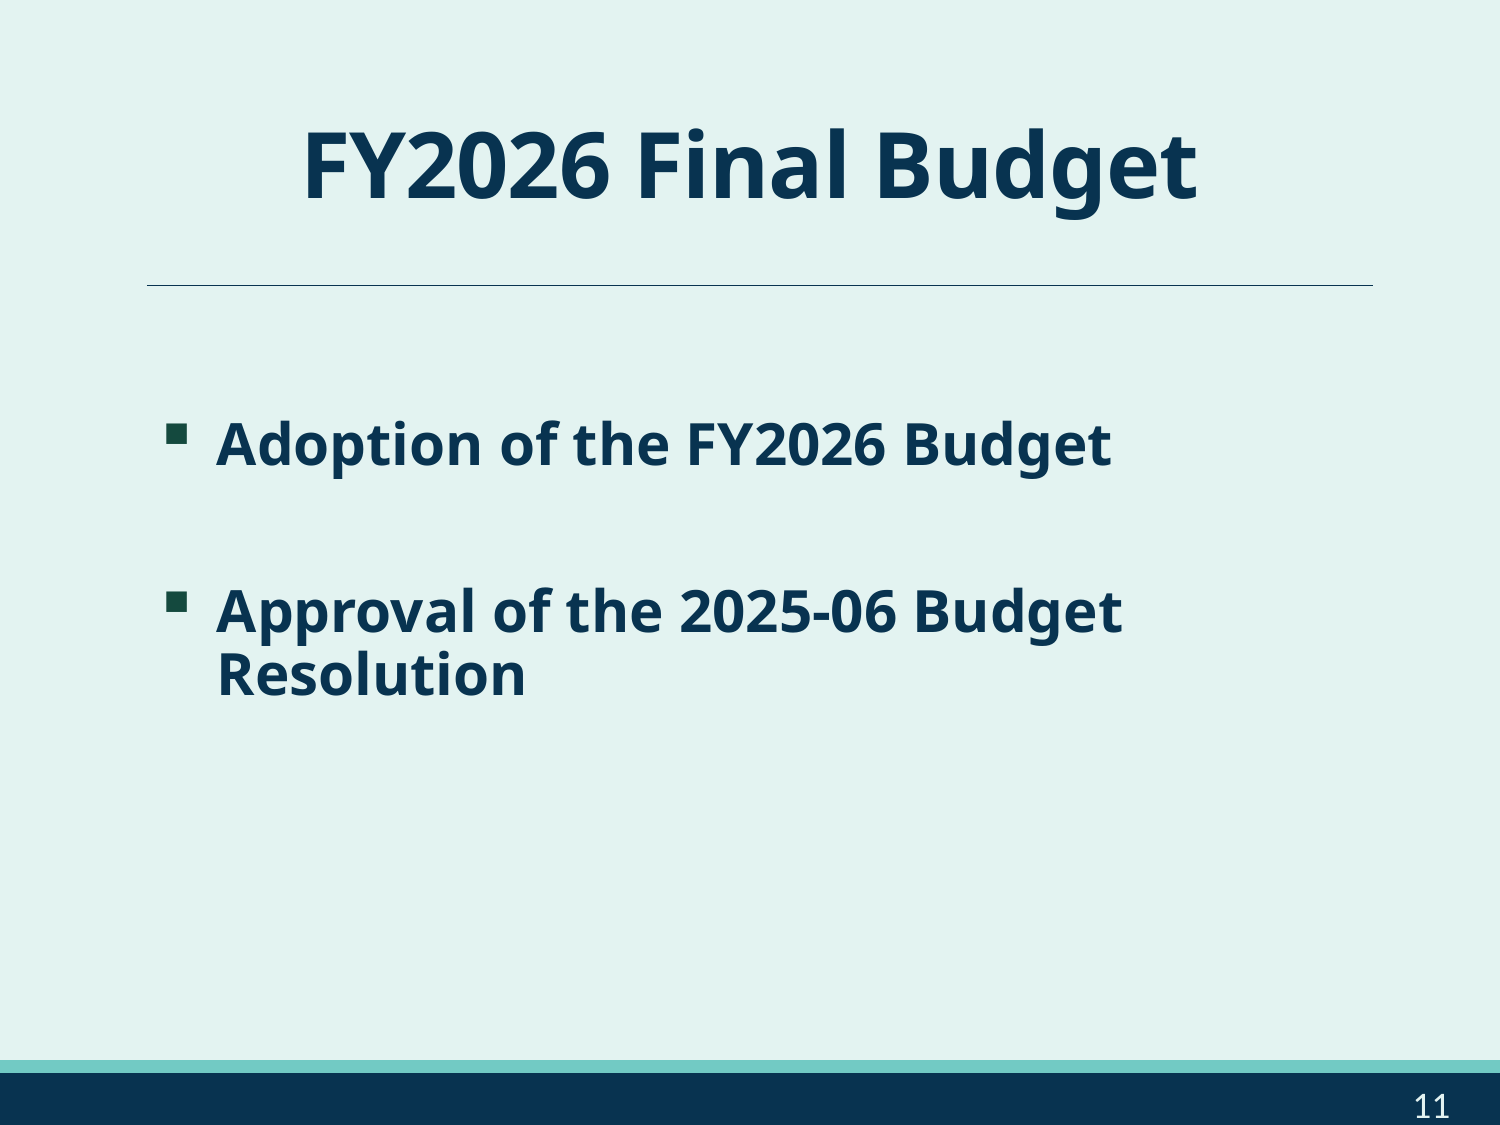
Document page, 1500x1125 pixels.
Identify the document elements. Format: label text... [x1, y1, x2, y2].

title FY2026 Final Budget [75, 37, 1425, 225]
slide_number 11 [1362, 1073, 1500, 1125]
list Adoption of the FY2026 Budget Approval of the 2025-06 Budget Resolution [50, 324, 1425, 1125]
